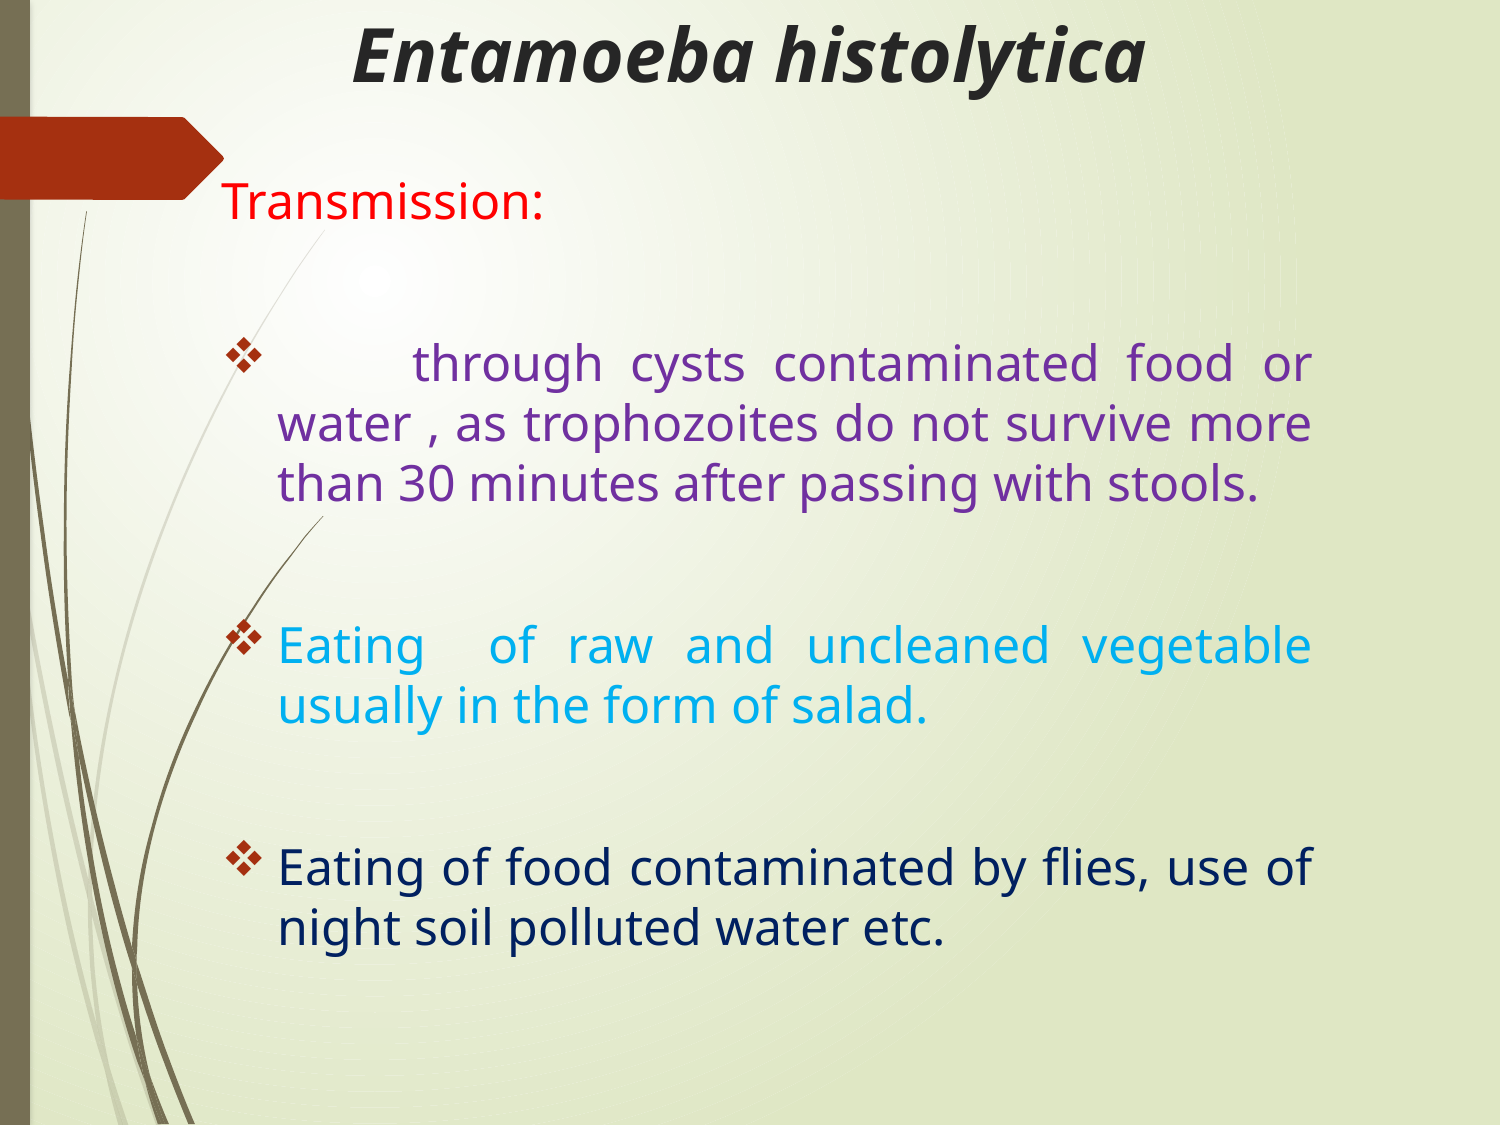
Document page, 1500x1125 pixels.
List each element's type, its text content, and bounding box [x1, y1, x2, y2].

list Transmission: through cysts contaminated food or water , as trophozoites do not survive more than 30 minutes after passing with stools. Eating of raw and uncleaned vegetable usually in the form of salad. Eating of food contaminated by flies, use of night soil polluted water etc. [206, 162, 1329, 1125]
title Entamoeba histolytica [0, 0, 1500, 150]
